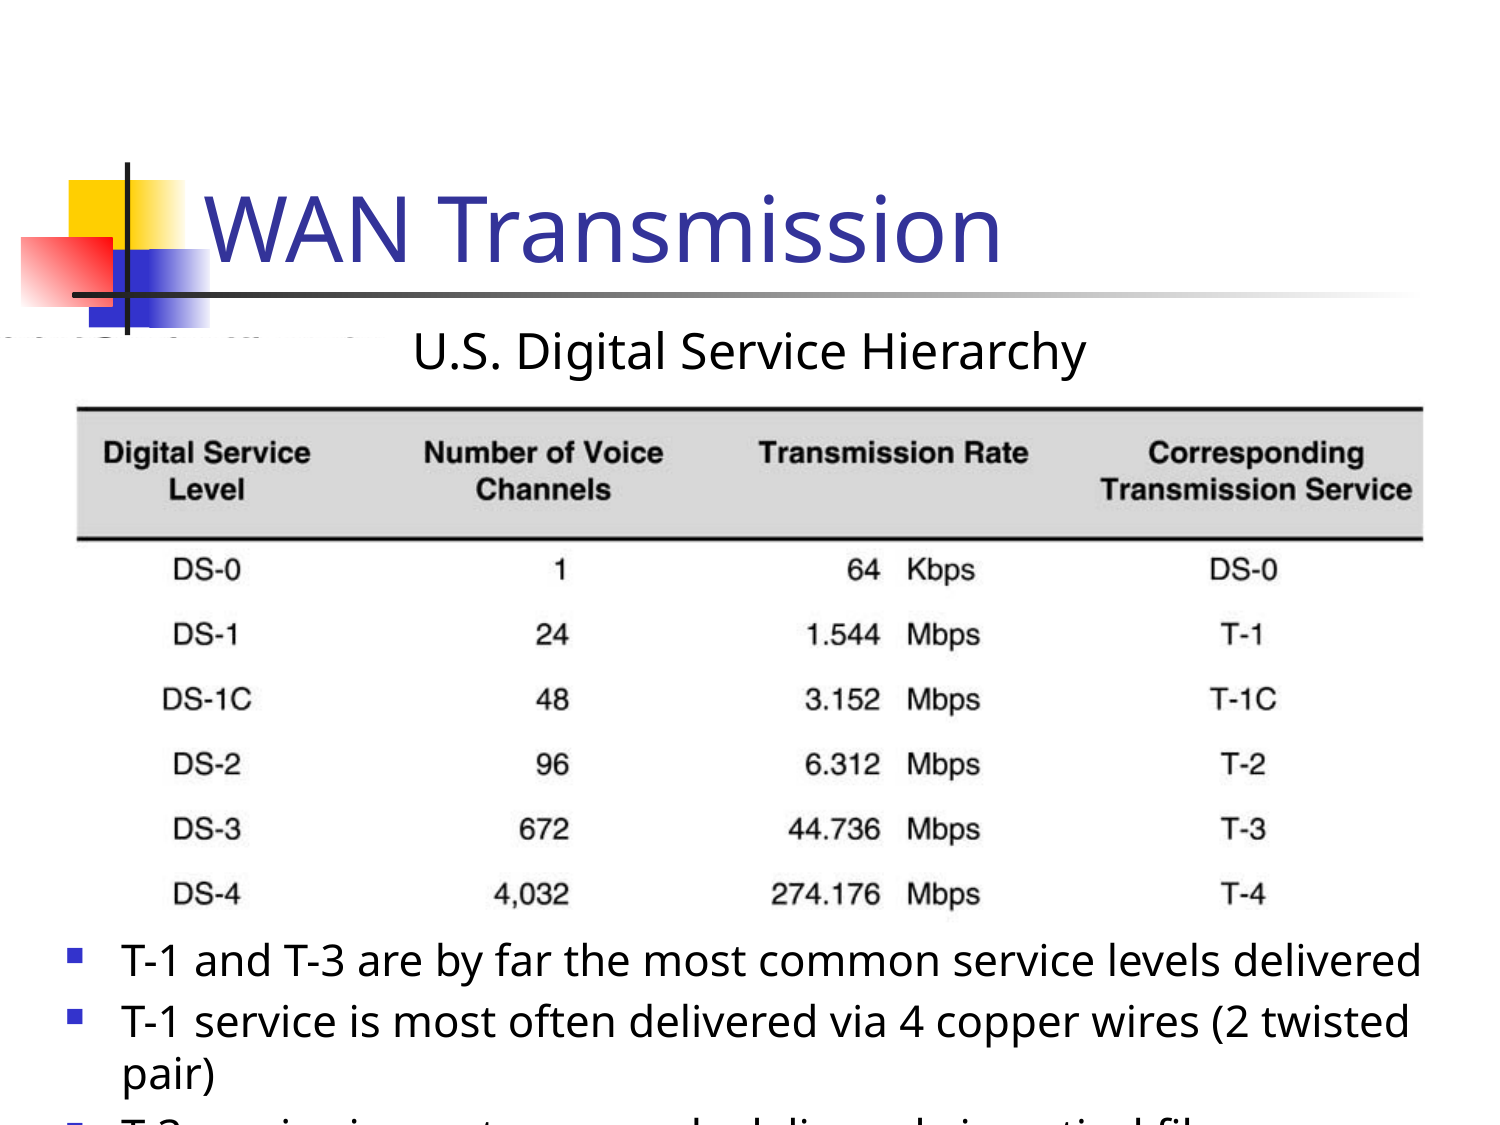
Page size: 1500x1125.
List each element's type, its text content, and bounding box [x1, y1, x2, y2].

title WAN Transmission [188, 101, 1468, 289]
list T-1 and T-3 are by far the most common service levels delivered T-1 service is most often delivered via 4 copper wires (2 twisted pair) T-3 service is most commonly delivered via optical fiber [49, 924, 1500, 1101]
picture [0, 337, 1426, 938]
text_box U.S. Digital Service Hierarchy [87, 311, 1413, 335]
